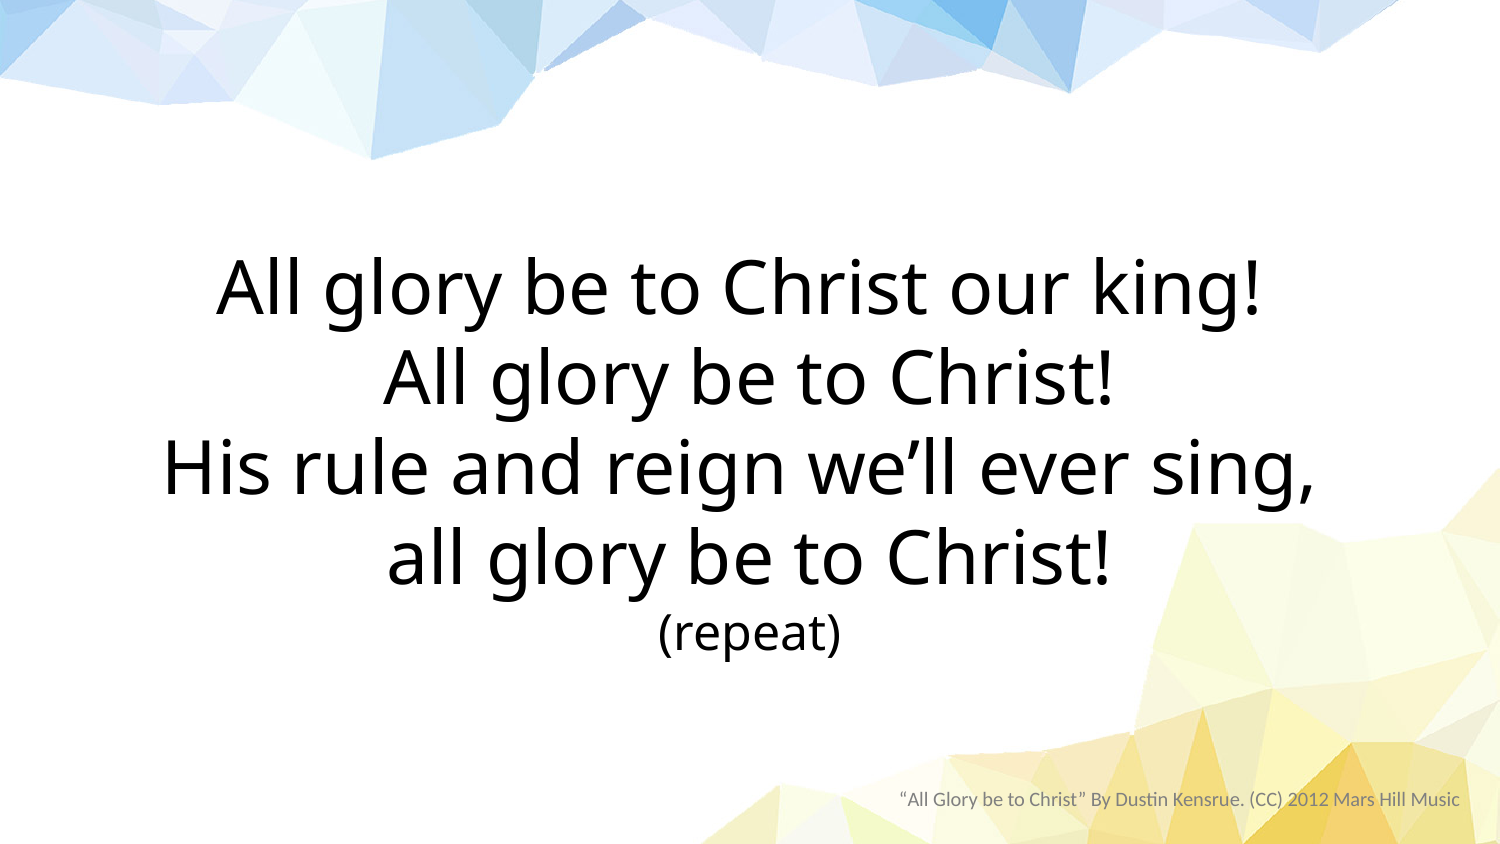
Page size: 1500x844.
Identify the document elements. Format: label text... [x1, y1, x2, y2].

picture [0, 668, 1500, 844]
text_box “All Glory be to Christ” By Dustin Kensrue. (CC) 2012 Mars Hill Music [883, 779, 1475, 819]
text_box All glory be to Christ our king! All glory be to Christ! His rule and reign we’ll ever sing, all glory be to Christ! (repeat) [0, 232, 1500, 668]
picture [0, 0, 1500, 232]
